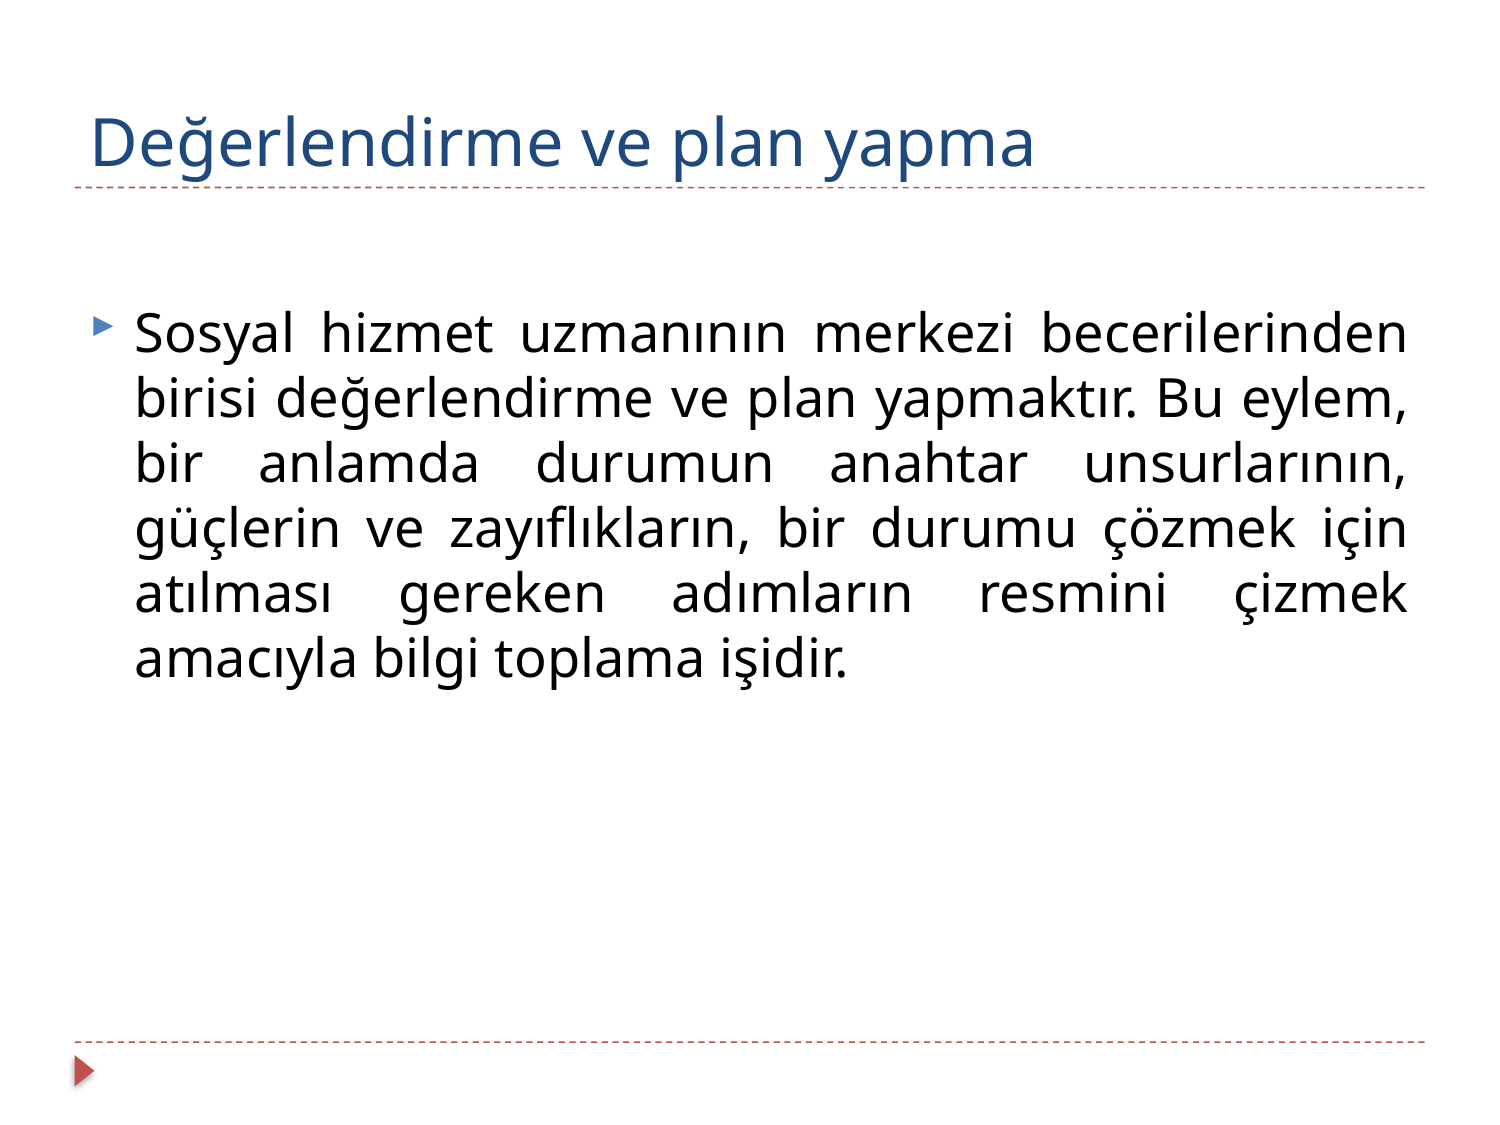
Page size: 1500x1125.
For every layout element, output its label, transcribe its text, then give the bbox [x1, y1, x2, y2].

list Sosyal hizmet uzmanının merkezi becerilerinden birisi değerlendirme ve plan yapmaktır. Bu eylem, bir anlamda durumun anahtar unsurlarının, güçlerin ve zayıflıkların, bir durumu çözmek için atılması gereken adımların resmini çizmek amacıyla bilgi toplama işidir. [75, 290, 1425, 1010]
title Değerlendirme ve plan yapma [75, 24, 1425, 188]
